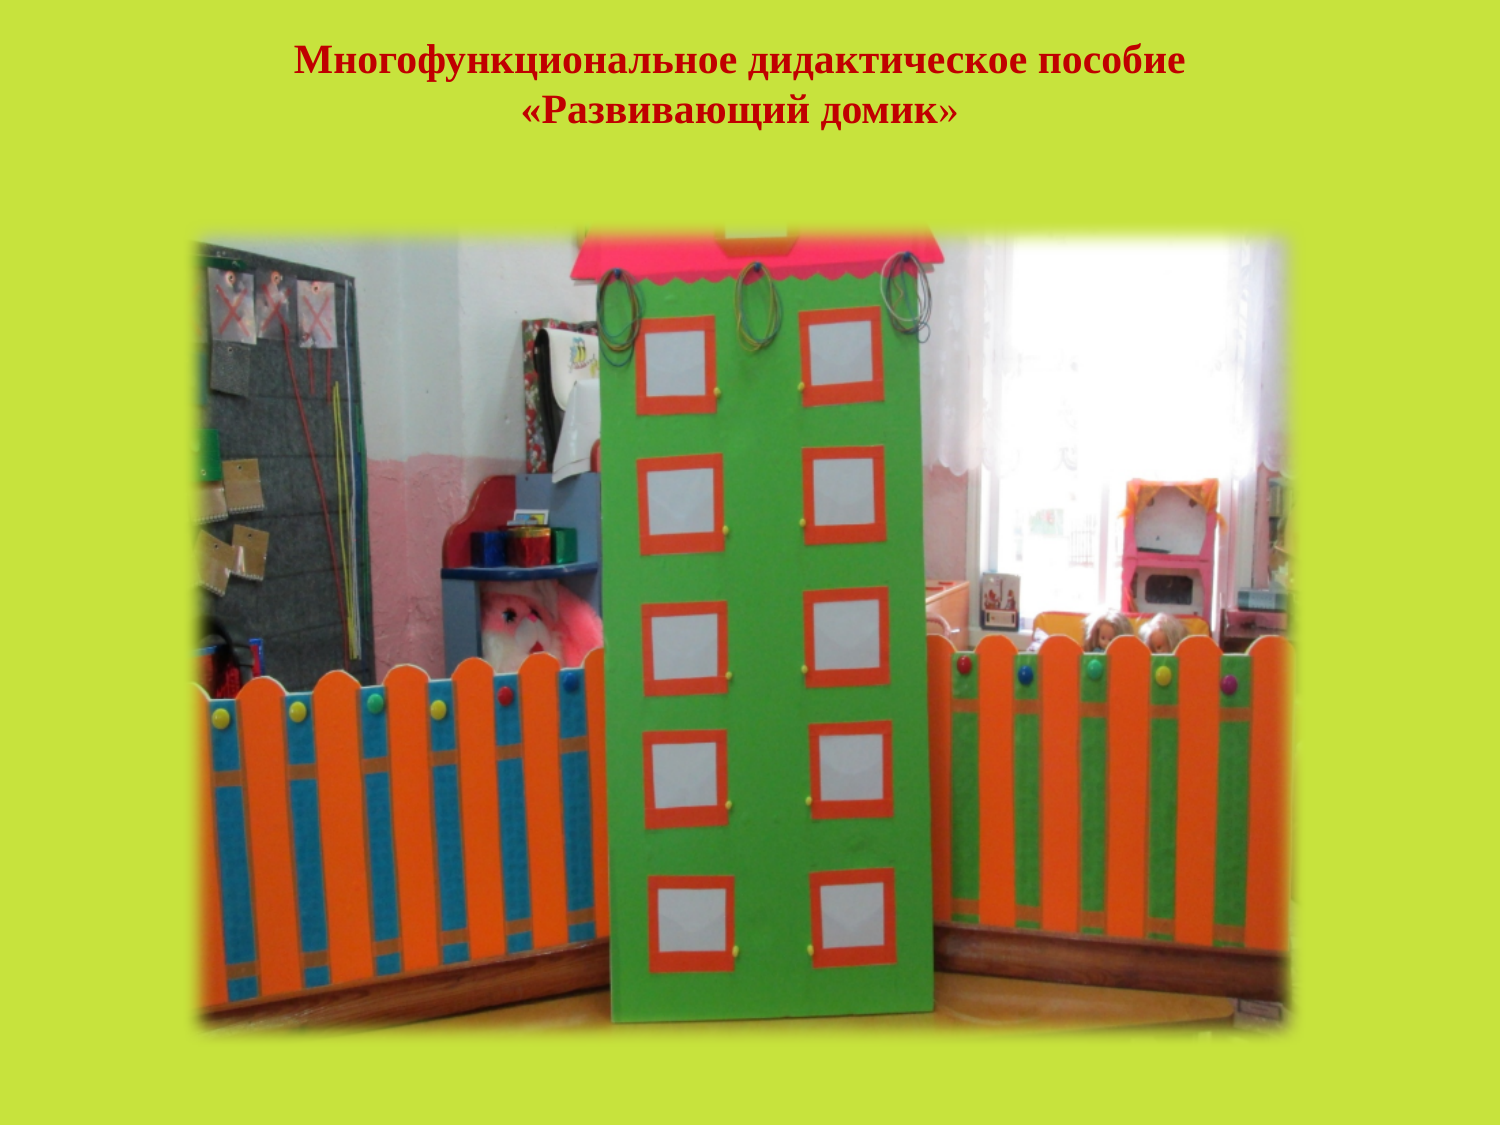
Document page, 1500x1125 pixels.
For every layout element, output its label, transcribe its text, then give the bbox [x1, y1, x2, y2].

picture [182, 219, 1306, 1047]
title Многофункциональное дидактическое пособие «Развивающий домик» [64, 0, 1415, 163]
